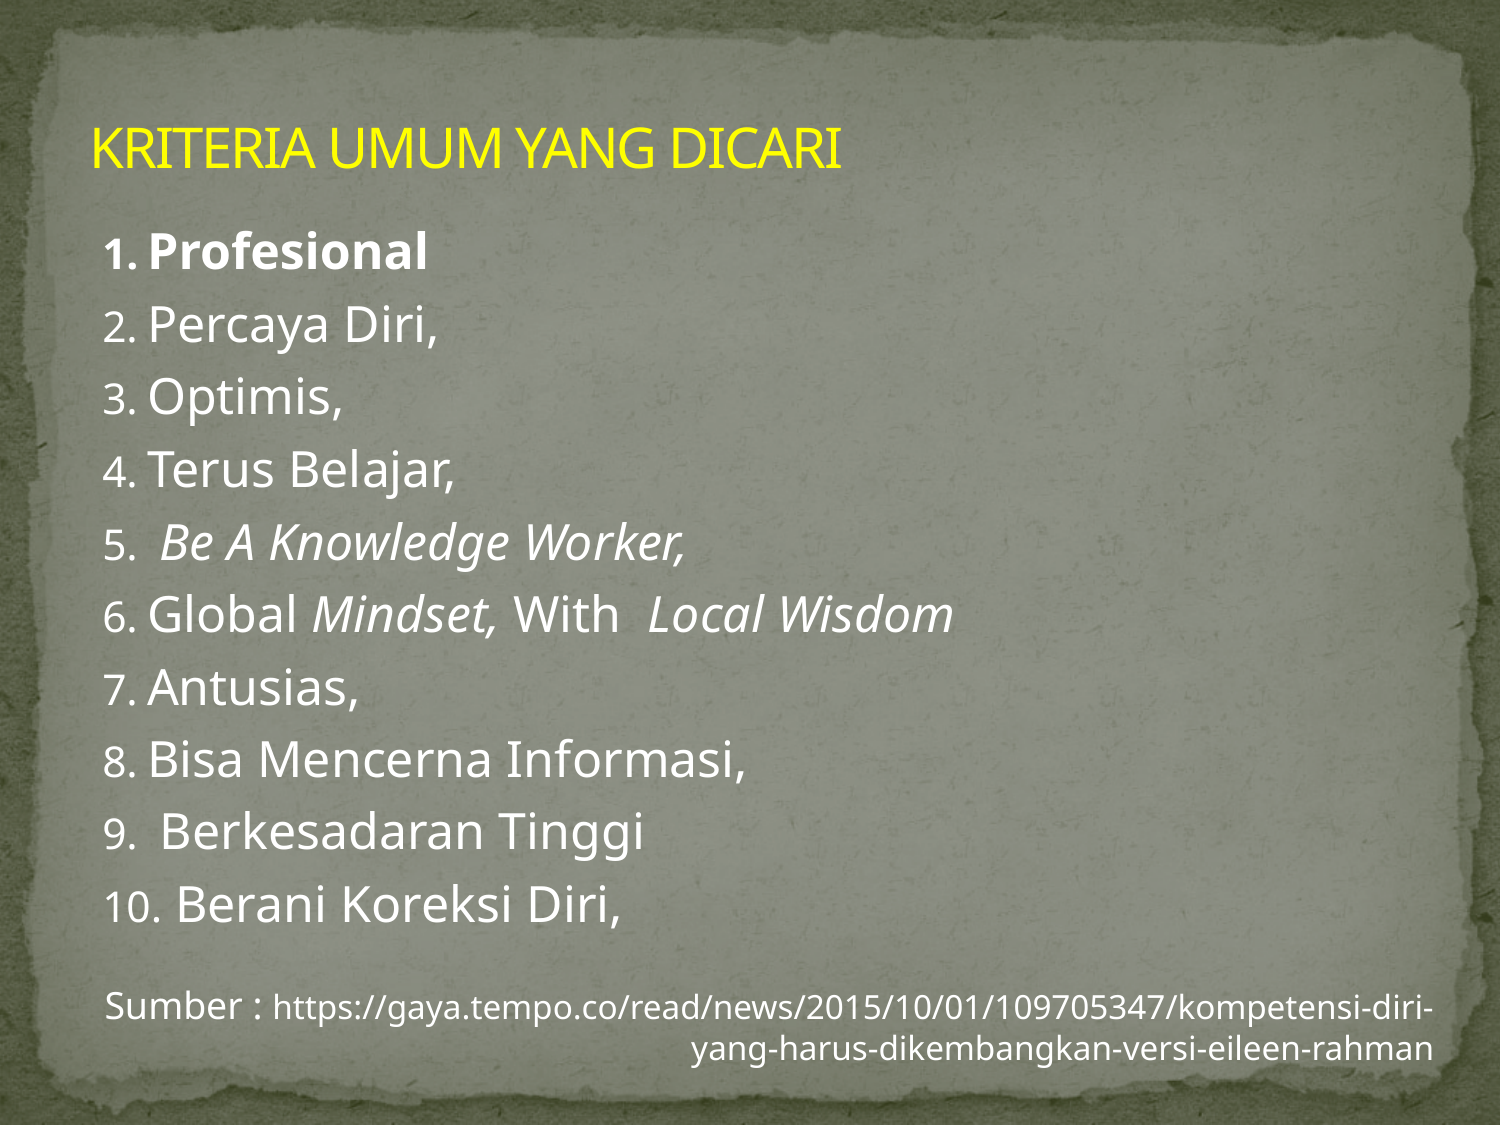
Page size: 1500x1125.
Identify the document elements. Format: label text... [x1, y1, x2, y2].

text_box Sumber : https://gaya.tempo.co/read/news/2015/10/01/109705347/kompetensi-diri-yang-harus-dikembangkan-versi-eileen-rahman [62, 974, 1450, 1075]
list Profesional Percaya Diri, Optimis, Terus Belajar, Be A Knowledge Worker, Global Mindset, With Local Wisdom Antusias, Bisa Mencerna Informasi, Berkesadaran Tinggi Berani Koreksi Diri, [87, 212, 1438, 974]
title KRITERIA UMUM YANG DICARI [74, 24, 1425, 188]
